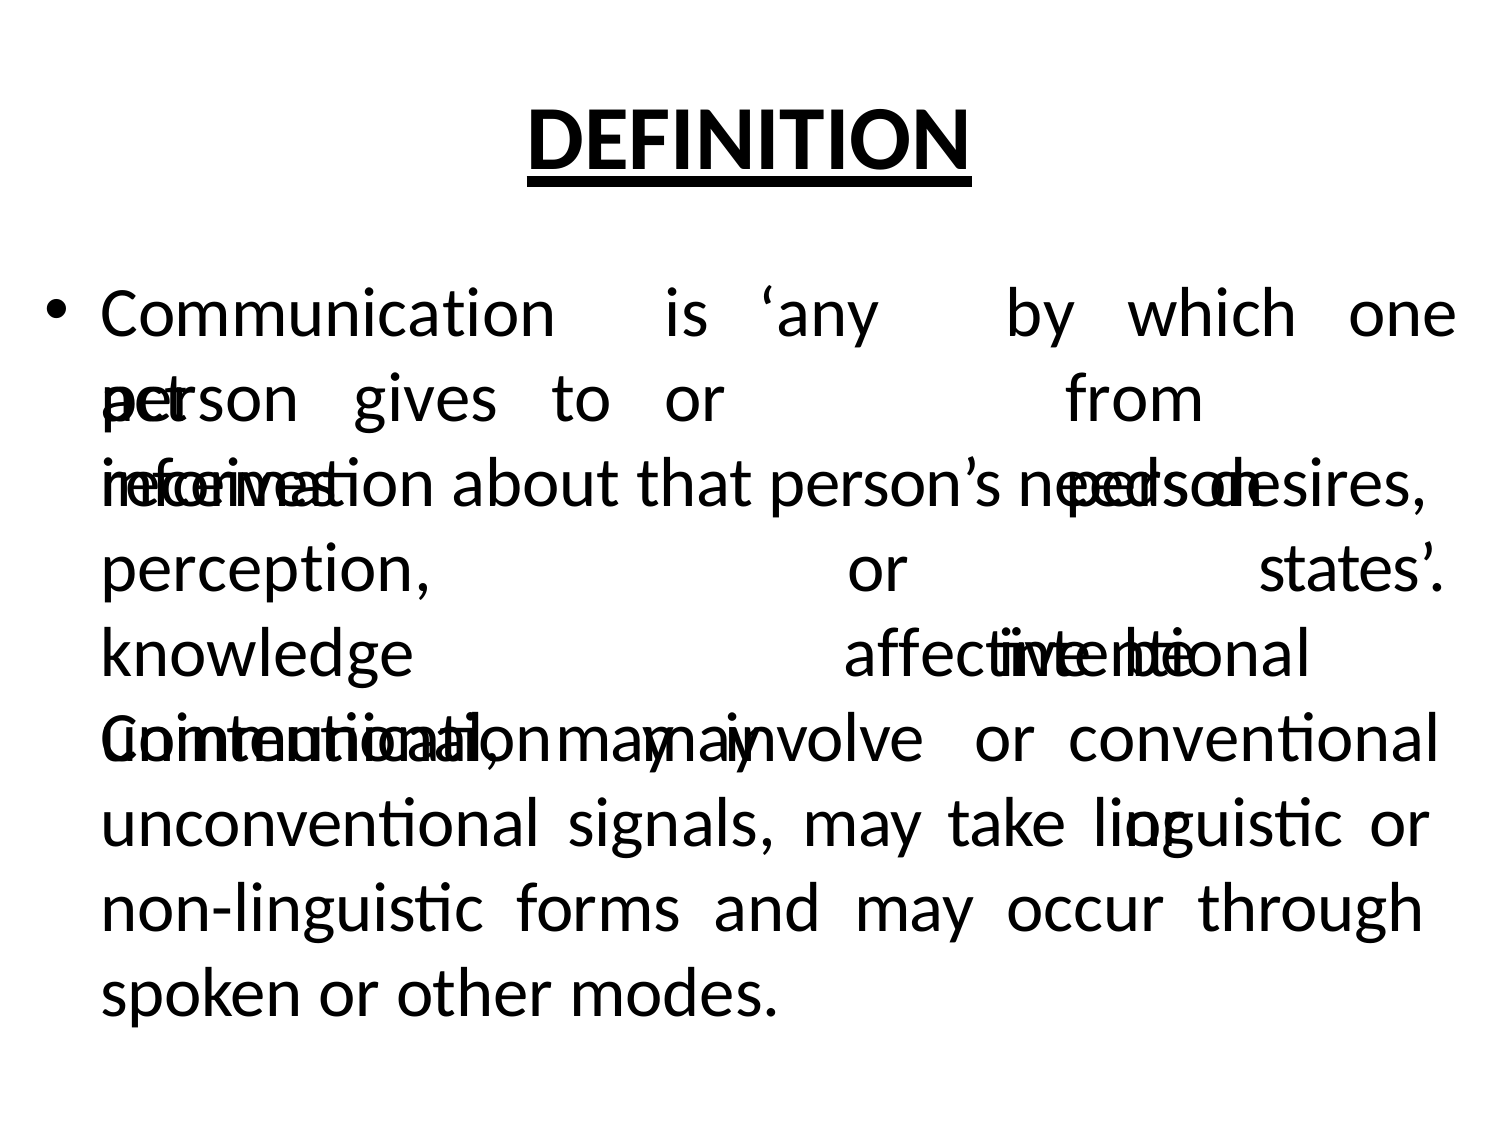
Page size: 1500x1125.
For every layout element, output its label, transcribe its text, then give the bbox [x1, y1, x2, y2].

text_box states’. [1256, 518, 1459, 606]
title DEFINITION [524, 75, 976, 266]
text_box unintentional, may involve [98, 688, 929, 773]
text_box or affective be [841, 518, 1210, 691]
text_box Communication is ‘any act [42, 263, 958, 436]
text_box perception, knowledge Communication may [98, 518, 799, 688]
text_box intentional or conventional or [972, 603, 1458, 773]
text_box person gives to or receives [98, 348, 1014, 433]
text_box from person [1062, 348, 1458, 433]
text_box by which one [1003, 263, 1458, 351]
text_box unconventional signals, may take linguistic or non-linguistic forms and may occur through spoken or other modes. [98, 773, 1458, 1031]
text_box information about that person’s needs desires, [98, 433, 1458, 521]
